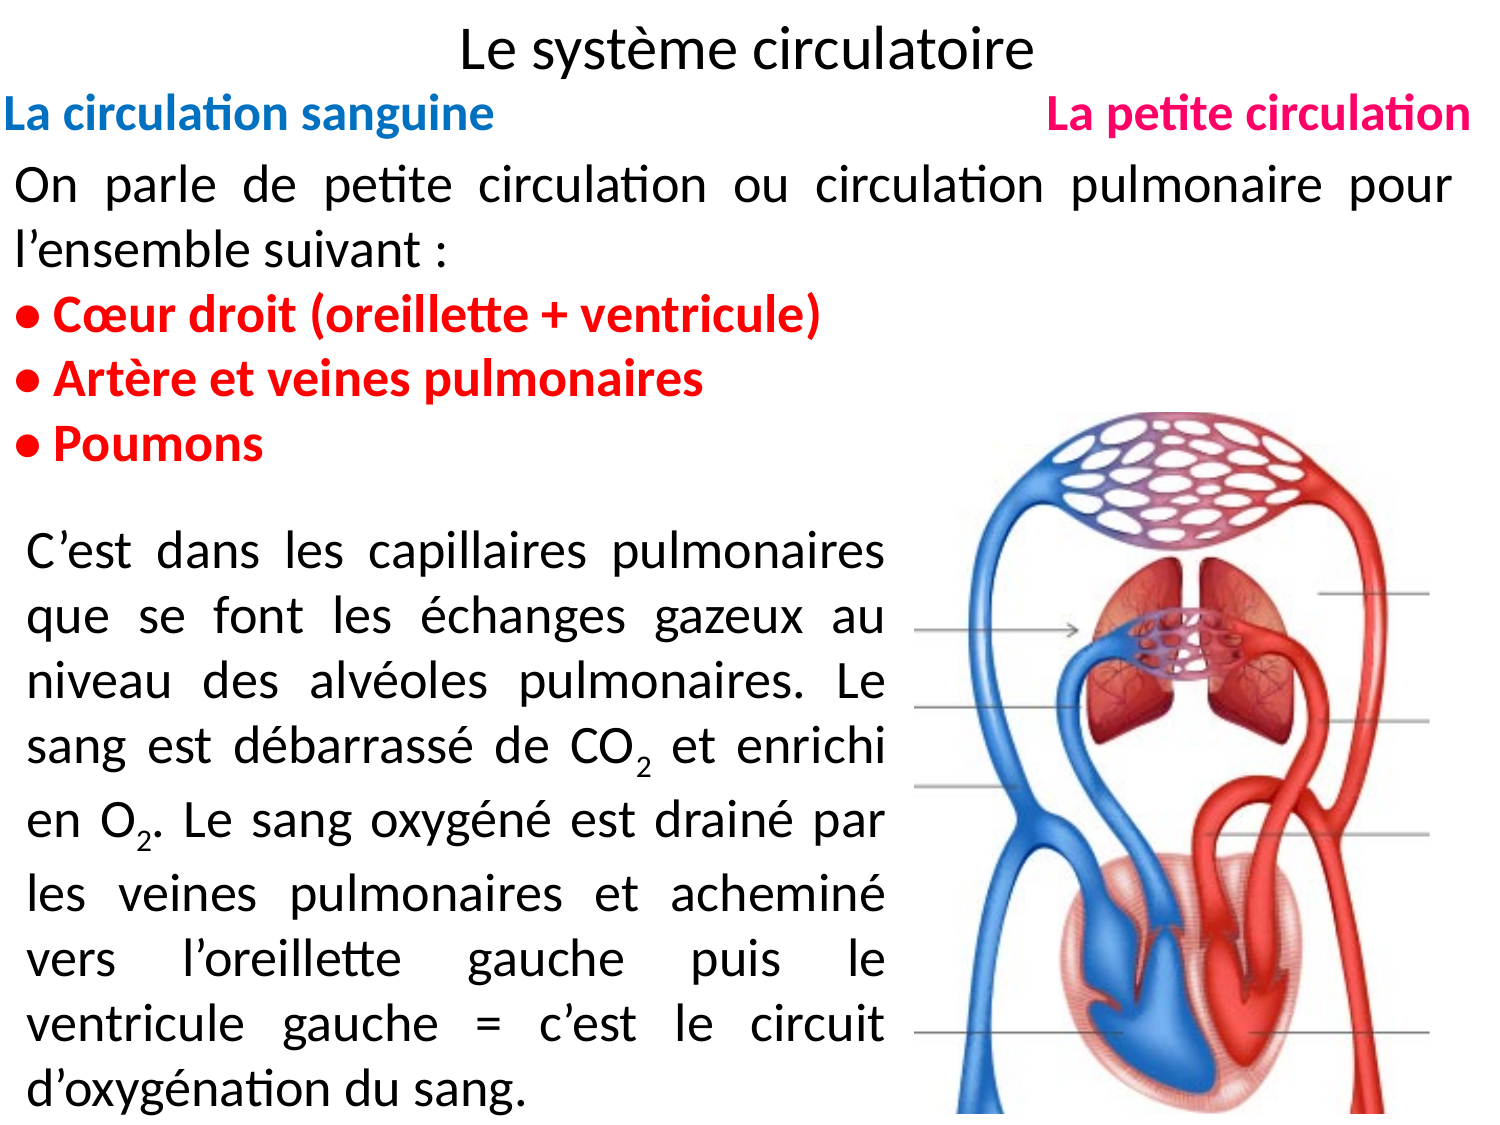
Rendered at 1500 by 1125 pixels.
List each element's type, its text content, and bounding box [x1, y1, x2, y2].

text_box Le système circulatoire [445, 0, 1052, 90]
text_box On parle de petite circulation ou circulation pulmonaire pour l’ensemble suivant : • Cœur droit (oreillette + ventricule) • Artère et veines pulmonaires • Poumons [0, 140, 1471, 481]
text_box La circulation sanguine [0, 70, 551, 149]
picture [913, 411, 1430, 1114]
text_box La petite circulation [1031, 70, 1500, 149]
text_box C’est dans les capillaires pulmonaires que se font les échanges gazeux au niveau des alvéoles pulmonaires. Le sang est débarrassé de CO2 et enrichi en O2. Le sang oxygéné est drainé par les veines pulmonaires et acheminé vers l’oreillette gauche puis le ventricule gauche = c’est le circuit d’oxygénation du sang. [11, 507, 903, 1125]
